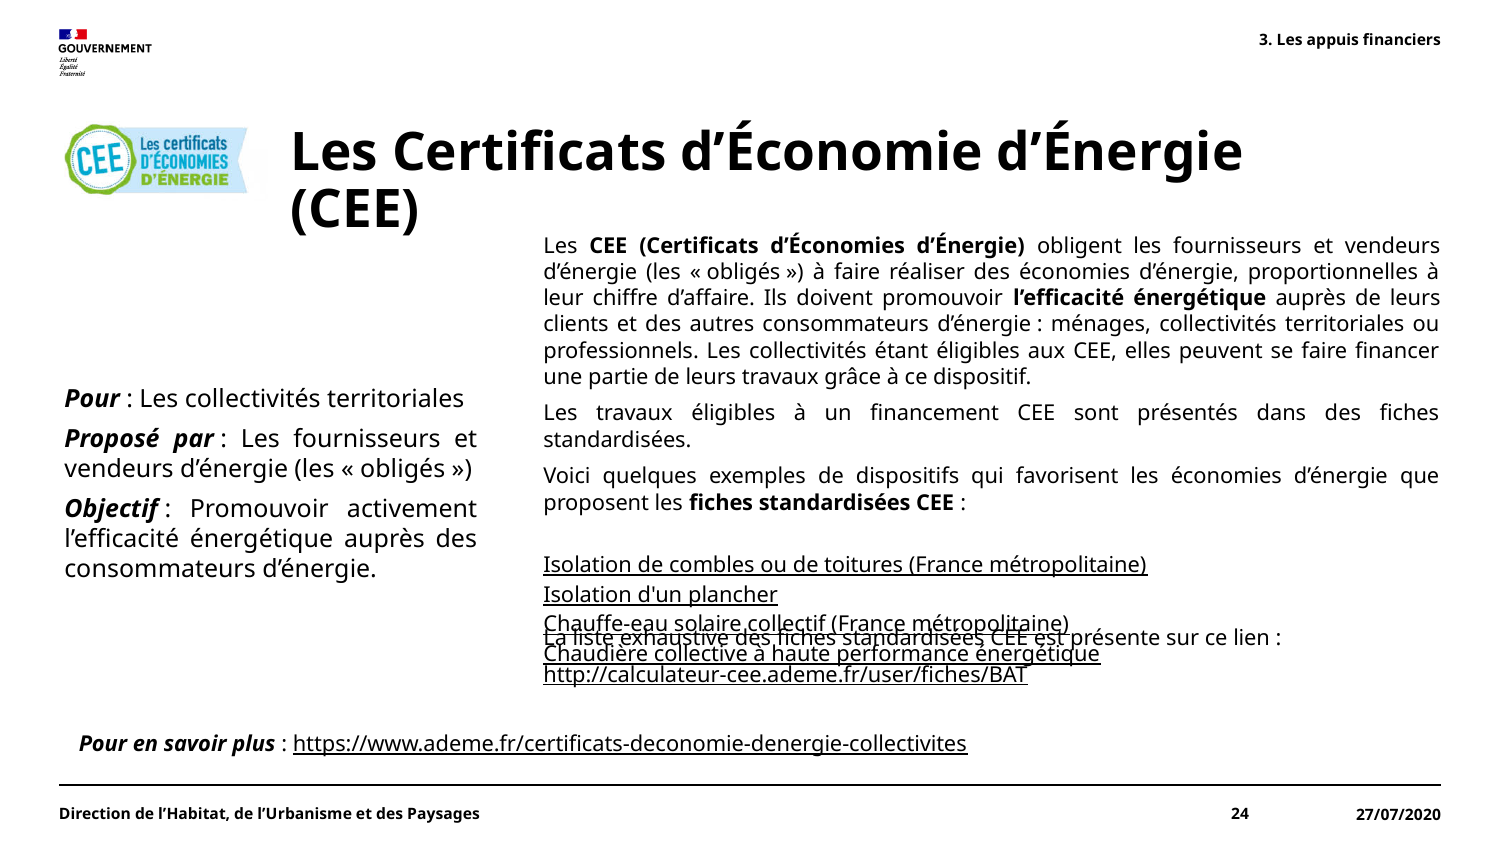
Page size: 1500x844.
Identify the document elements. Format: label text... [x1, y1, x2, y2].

list 3. Les appuis financiers [543, 29, 1441, 89]
footer Direction de l’Habitat, de l’Urbanisme et des Paysages [59, 784, 1027, 844]
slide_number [1249, 784, 1441, 844]
picture [57, 115, 268, 201]
text_box Pour en savoir plus : https://www.ademe.fr/certificats-deconomie-denergie-collectivites [78, 693, 1461, 763]
list Pour : Les collectivités territoriales Proposé par : Les fournisseurs et vendeurs d’énergie (les « obligés ») Objectif : Promouvoir activement l’efficacité énergétique auprès des consommateurs d’énergie. [64, 382, 478, 573]
slide_number 24 [1027, 784, 1249, 844]
list Les CEE (Certificats d’Économies d’Énergie) obligent les fournisseurs et vendeurs d’énergie (les « obligés ») à faire réaliser des économies d’énergie, proportionnelles à leur chiffre d’affaire. Ils doivent promouvoir l’efficacité énergétique auprès de leurs clients et des autres consommateurs d’énergie : ménages, collectivités territoriales ou professionnels. Les collectivités étant éligibles aux CEE, elles peuvent se faire financer une partie de leurs travaux grâce à ce dispositif. Les travaux éligibles à un financement CEE sont présentés dans des fiches standardisées. Voici quelques exemples de dispositifs qui favorisent les économies d’énergie que proposent les fiches standardisées CEE : Isolation de combles ou de toitures (France métropolitaine) Isolation d'un plancher Chauffe-eau solaire collectif (France métropolitaine) Chaudière collective à haute performance énergétique [543, 231, 1442, 595]
title Les Certificats d’Économie d’Énergie (CEE) [290, 124, 1342, 194]
list La liste exhaustive des fiches standardisées CEE est présente sur ce lien : http://calculateur-cee.ademe.fr/user/fiches/BAT [543, 623, 1441, 693]
picture [47, 17, 166, 107]
